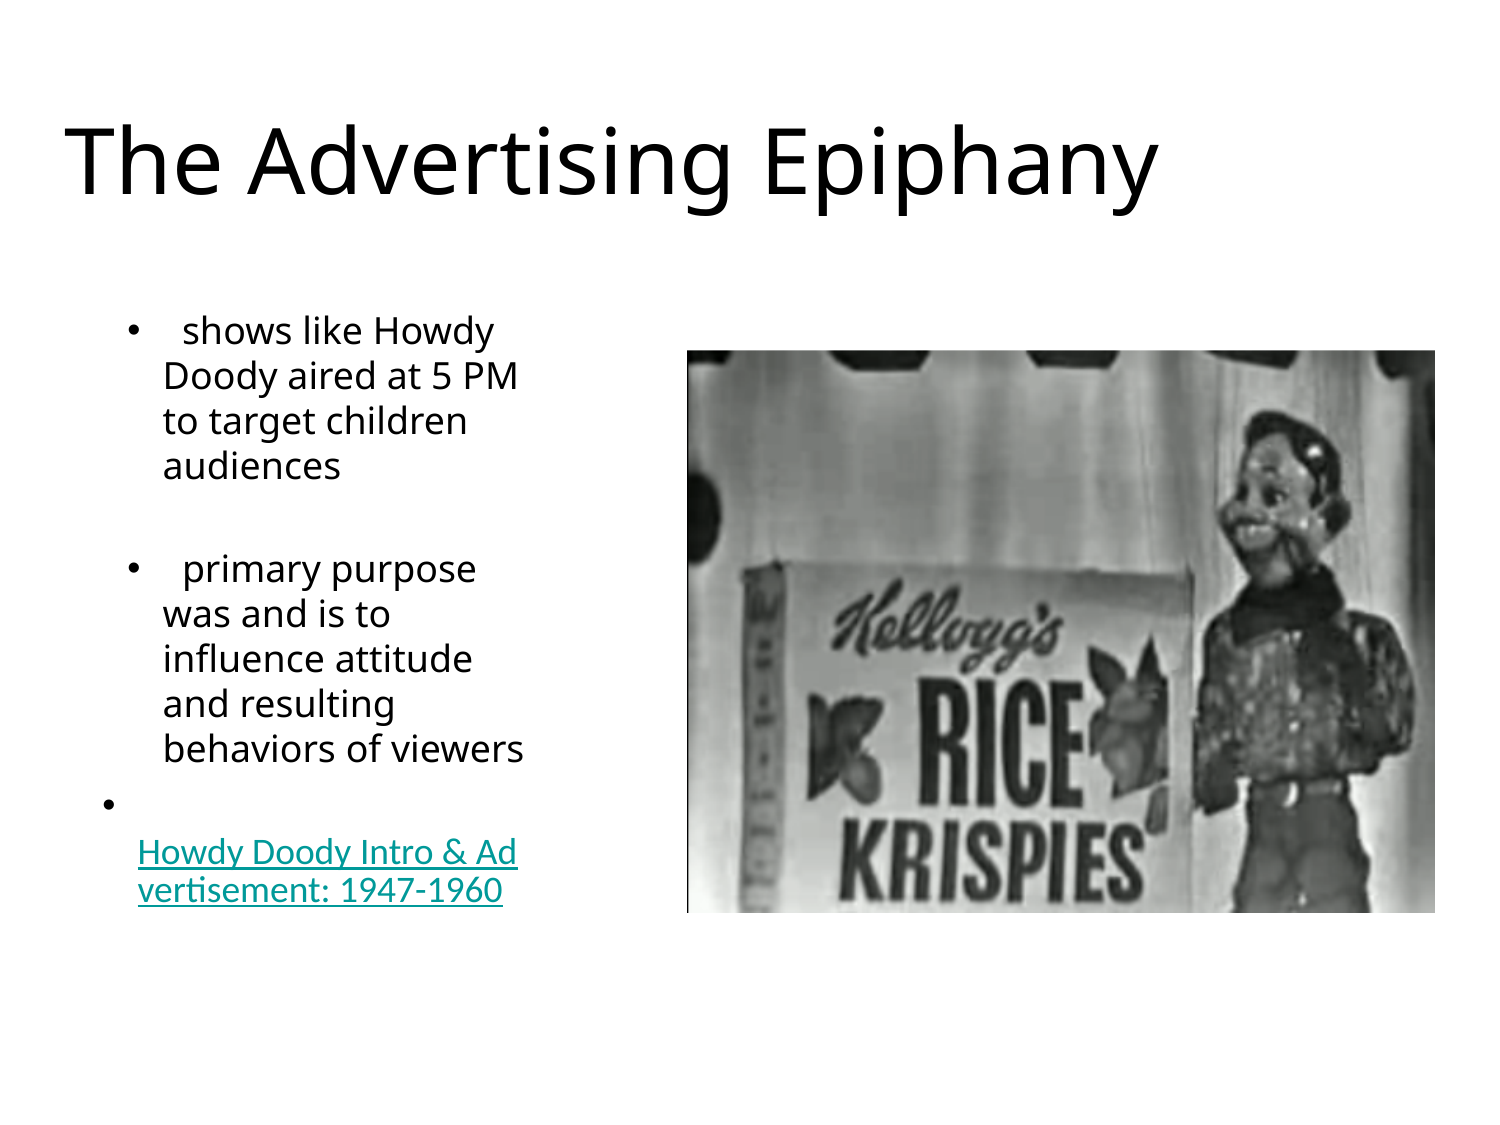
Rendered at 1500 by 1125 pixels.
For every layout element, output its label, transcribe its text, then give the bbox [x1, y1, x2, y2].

text_box The Advertising Epiphany [49, 37, 1325, 279]
text_box primary purpose was and is to influence attitude and resulting behaviors of viewers [112, 537, 563, 778]
text_box Howdy Doody Intro & Advertisement: 1947-1960 [87, 774, 538, 880]
text_box shows like Howdy Doody aired at 5 PM to target children audiences [112, 299, 563, 495]
picture [687, 349, 1435, 913]
